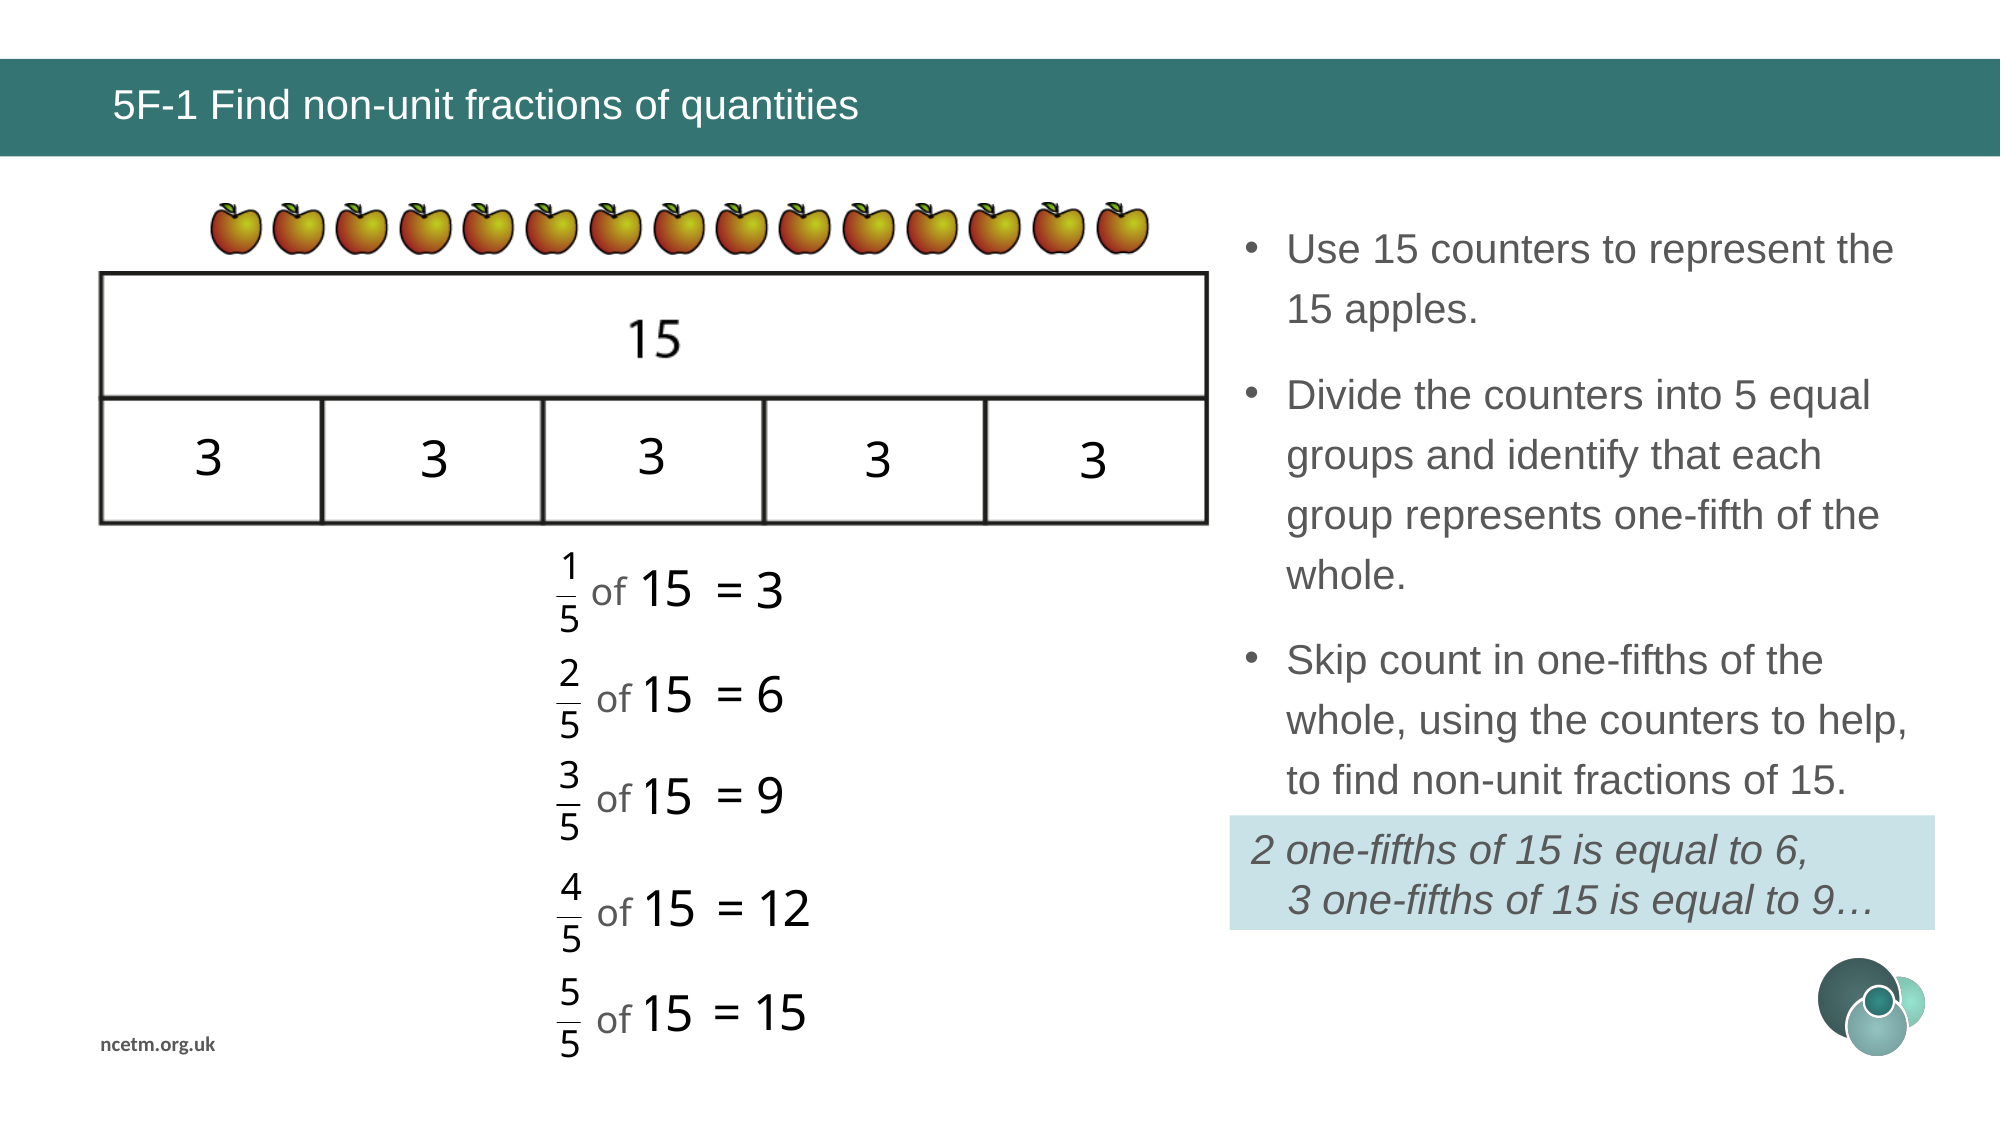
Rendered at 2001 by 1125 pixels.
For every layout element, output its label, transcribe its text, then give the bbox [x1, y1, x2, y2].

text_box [713, 672, 785, 719]
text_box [862, 438, 890, 483]
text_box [713, 568, 785, 615]
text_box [418, 436, 447, 483]
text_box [635, 435, 666, 482]
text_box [552, 866, 695, 958]
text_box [714, 887, 811, 932]
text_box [552, 545, 693, 638]
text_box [552, 753, 693, 846]
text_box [552, 971, 693, 1064]
text_box Use 15 counters to represent the 15 apples. Divide the counters into 5 equal groups and identify that each group represents one-fifth of the whole. Skip count in one-fifths of the whole, using the counters to help, to find non-unit fractions of 15. [1229, 204, 1935, 813]
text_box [710, 992, 807, 1037]
text_box 2 one-fifths of 15 is equal to 6, 3 one-fifths of 15 is equal to 9… [1229, 815, 1935, 930]
title 5F-1 Find non-unit fractions of quantities [97, 76, 1945, 147]
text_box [713, 774, 785, 821]
picture [1818, 958, 1925, 1056]
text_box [1077, 438, 1107, 485]
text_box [192, 436, 222, 482]
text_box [552, 652, 693, 744]
picture [8, 202, 1306, 558]
